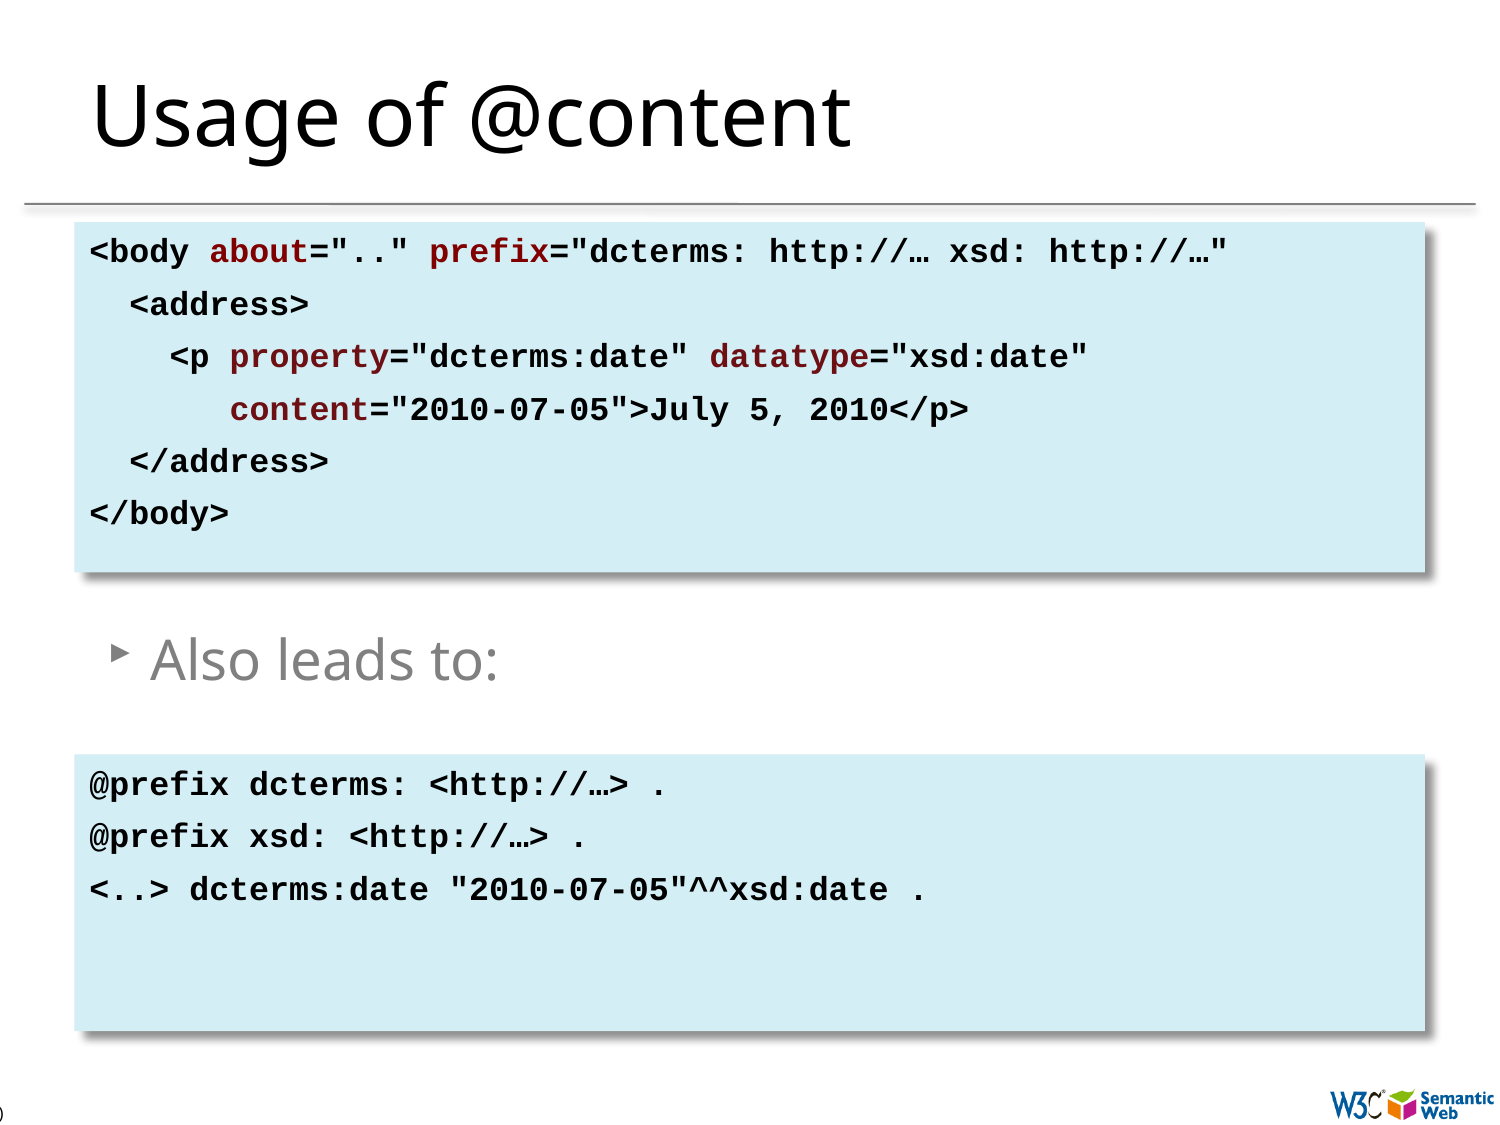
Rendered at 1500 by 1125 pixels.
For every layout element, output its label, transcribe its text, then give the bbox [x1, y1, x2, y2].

picture [1330, 1087, 1494, 1120]
list <body about=".." prefix="dcterms: http://… xsd: http://…" <address> <p property="dcterms:date" datatype="xsd:date" content="2010-07-05">July 5, 2010</p> </address> </body> [74, 222, 1425, 573]
list @prefix dcterms: <http://…> . @prefix xsd: <http://…> . <..> dcterms:date "2010-07-05"^^xsd:date . [74, 754, 1425, 1032]
title Usage of @content [75, 37, 1425, 188]
list Also leads to: [75, 616, 1426, 758]
